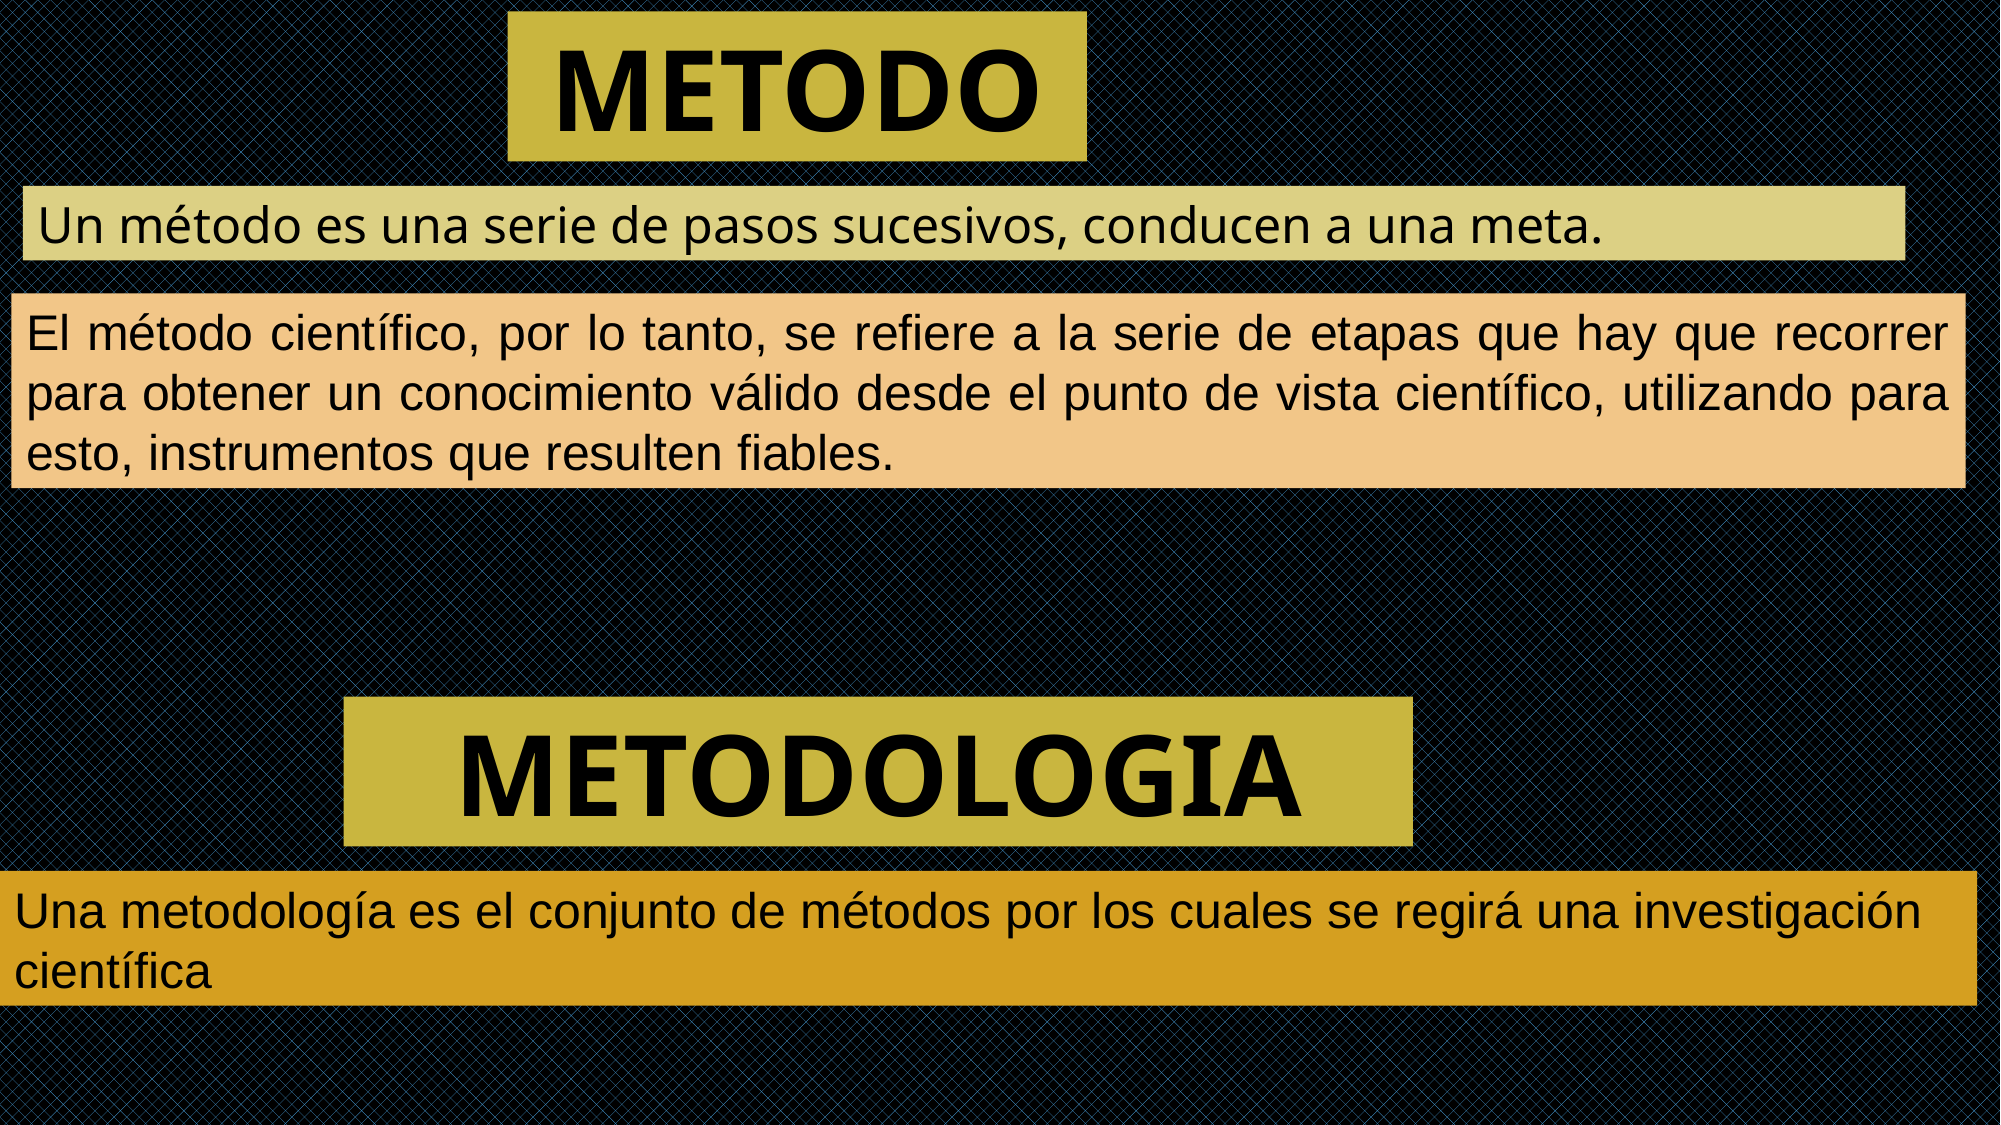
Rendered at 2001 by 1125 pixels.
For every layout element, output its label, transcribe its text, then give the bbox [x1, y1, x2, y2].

text_box METODOLOGIA [343, 696, 1413, 847]
text_box El método científico, por lo tanto, se refiere a la serie de etapas que hay que recorrer para obtener un conocimiento válido desde el punto de vista científico, utilizando para esto, instrumentos que resulten fiables. [11, 293, 1966, 489]
text_box Un método es una serie de pasos sucesivos, conducen a una meta. [22, 185, 1906, 261]
text_box Una metodología es el conjunto de métodos por los cuales se regirá una investigación científica [0, 870, 1978, 1006]
text_box METODO [507, 11, 1087, 162]
